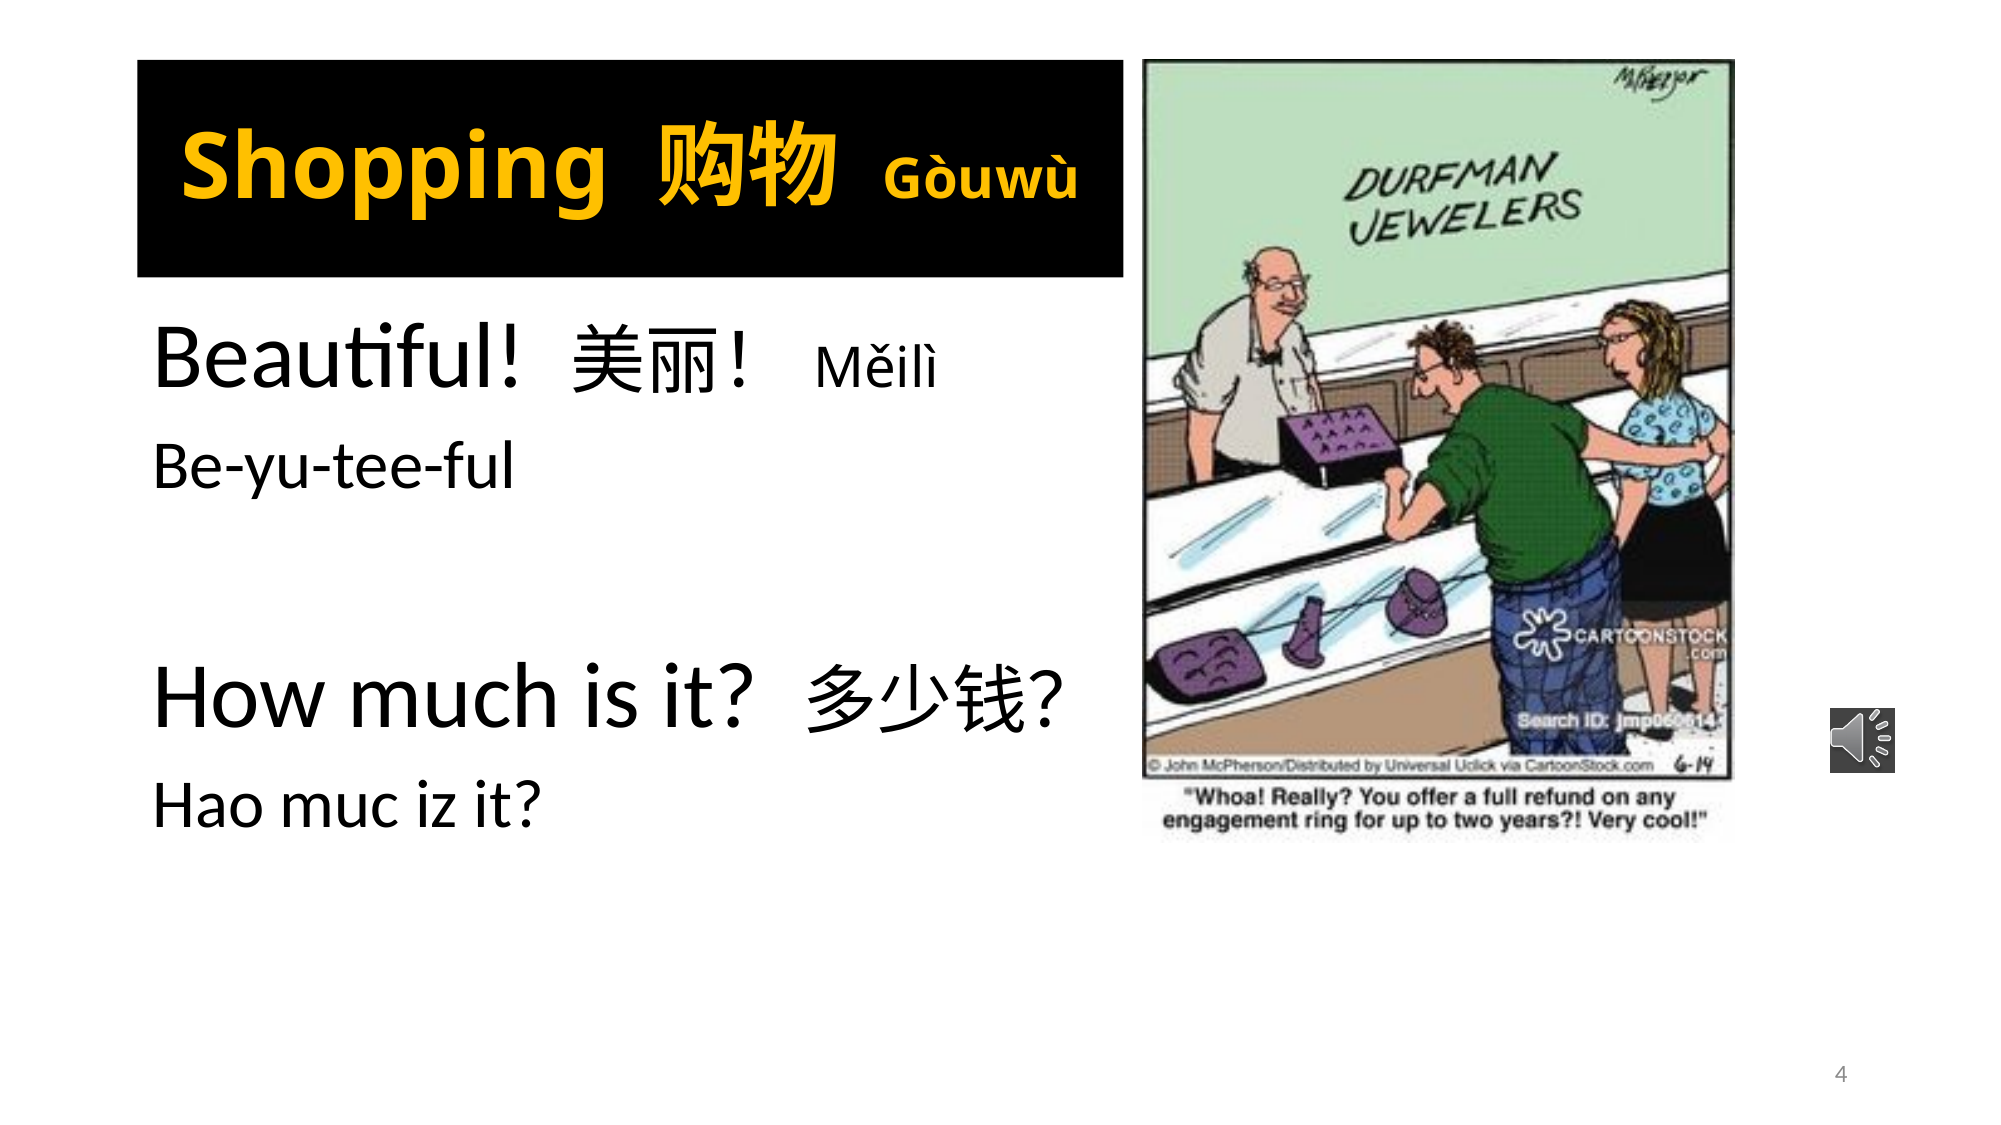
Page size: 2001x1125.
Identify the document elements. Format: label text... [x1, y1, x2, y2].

list Beautiful! 美丽！Měilì Be-yu-tee-ful How much is it? 多少钱？ Hao muc iz it? [137, 299, 1124, 1014]
title Shopping 购物 Gòuwù [137, 59, 1124, 278]
picture [1829, 707, 1896, 774]
picture [1142, 59, 1735, 843]
slide_number 4 [1412, 1042, 1863, 1103]
